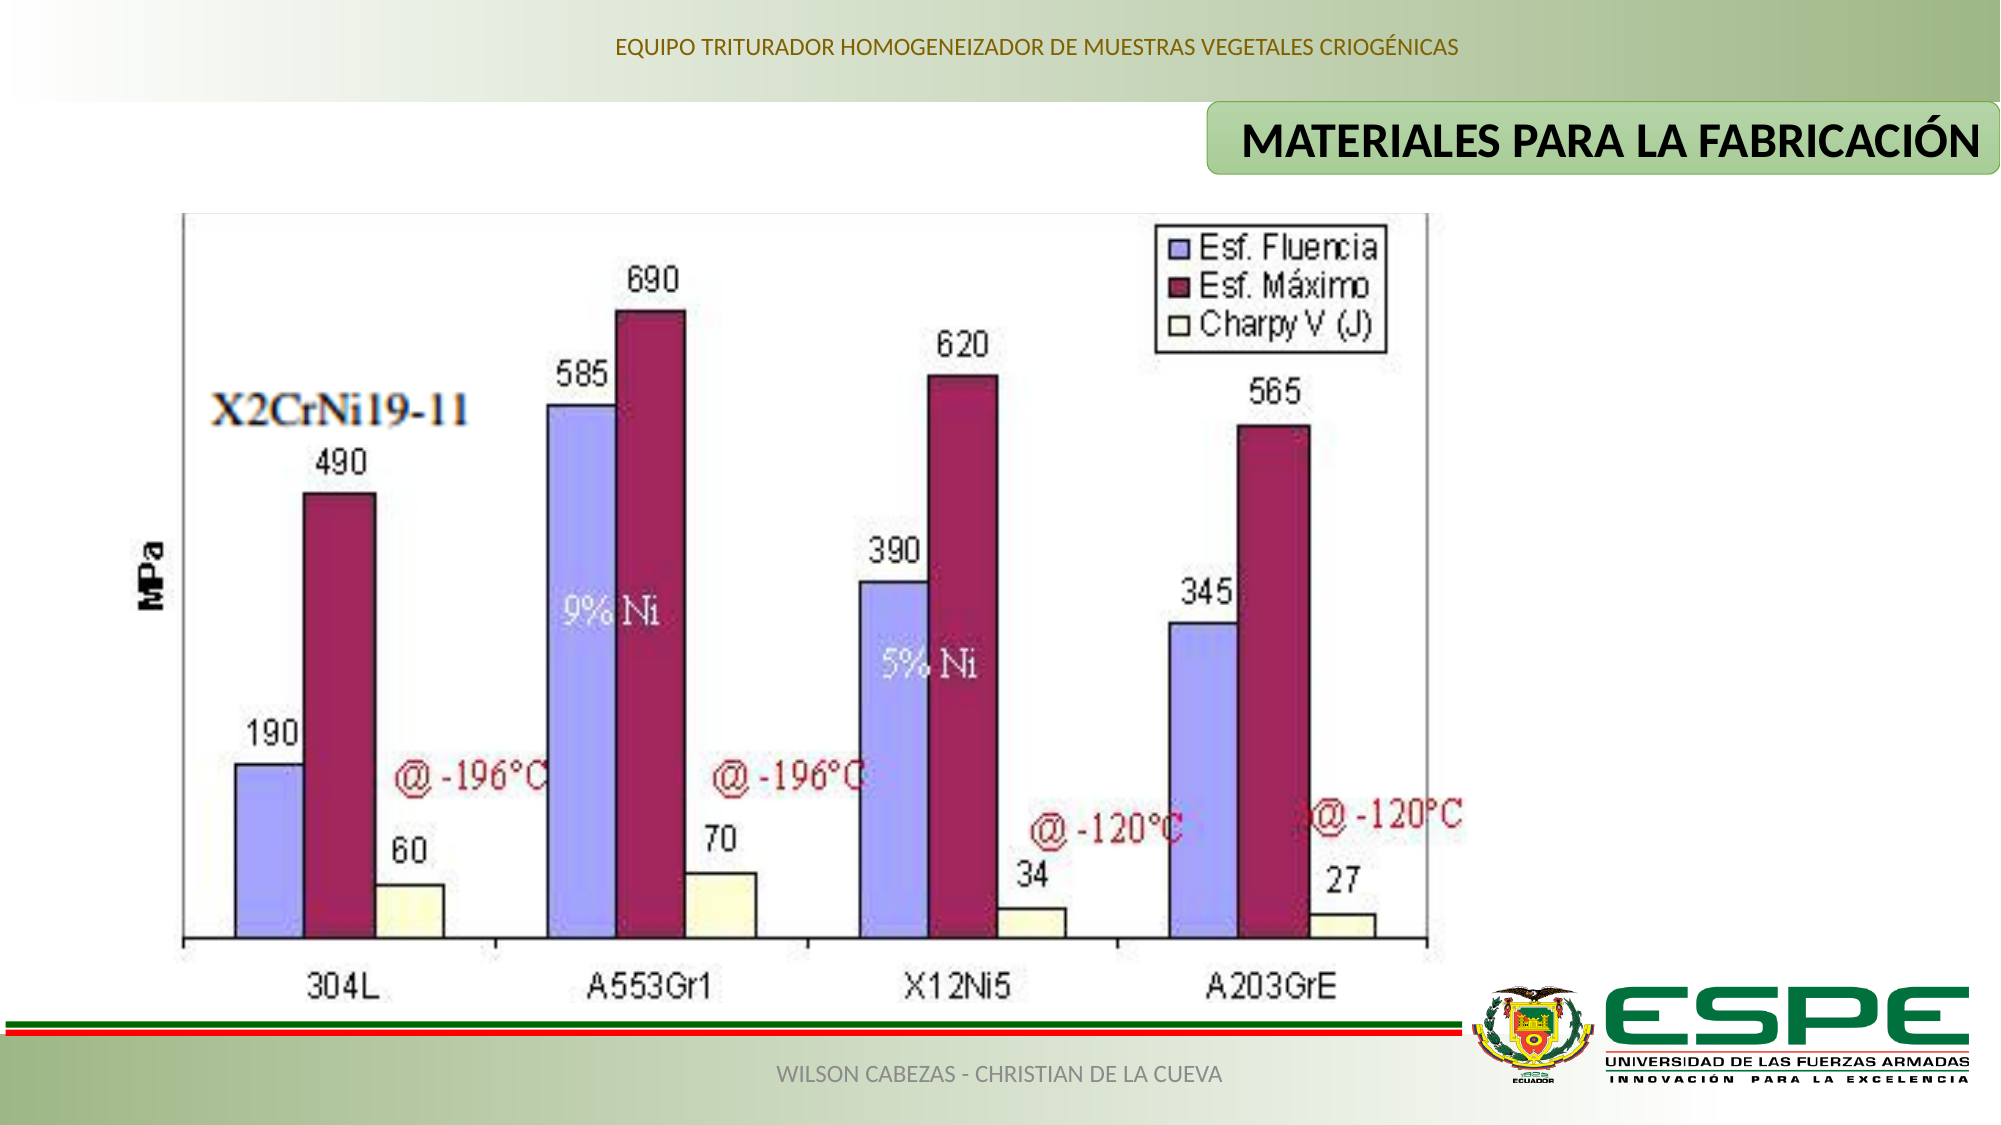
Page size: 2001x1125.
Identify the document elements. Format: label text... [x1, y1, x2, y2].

footer WILSON CABEZAS - CHRISTIAN DE LA CUEVA [662, 1042, 1338, 1103]
text_box MATERIALES PARA LA FABRICACIÓN [1206, 101, 2000, 175]
text_box EQUIPO TRITURADOR HOMOGENEIZADOR DE MUESTRAS VEGETALES CRIOGÉNICAS [582, 15, 1494, 76]
picture [1472, 986, 1969, 1083]
picture [208, 382, 495, 436]
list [108, 213, 1476, 1003]
